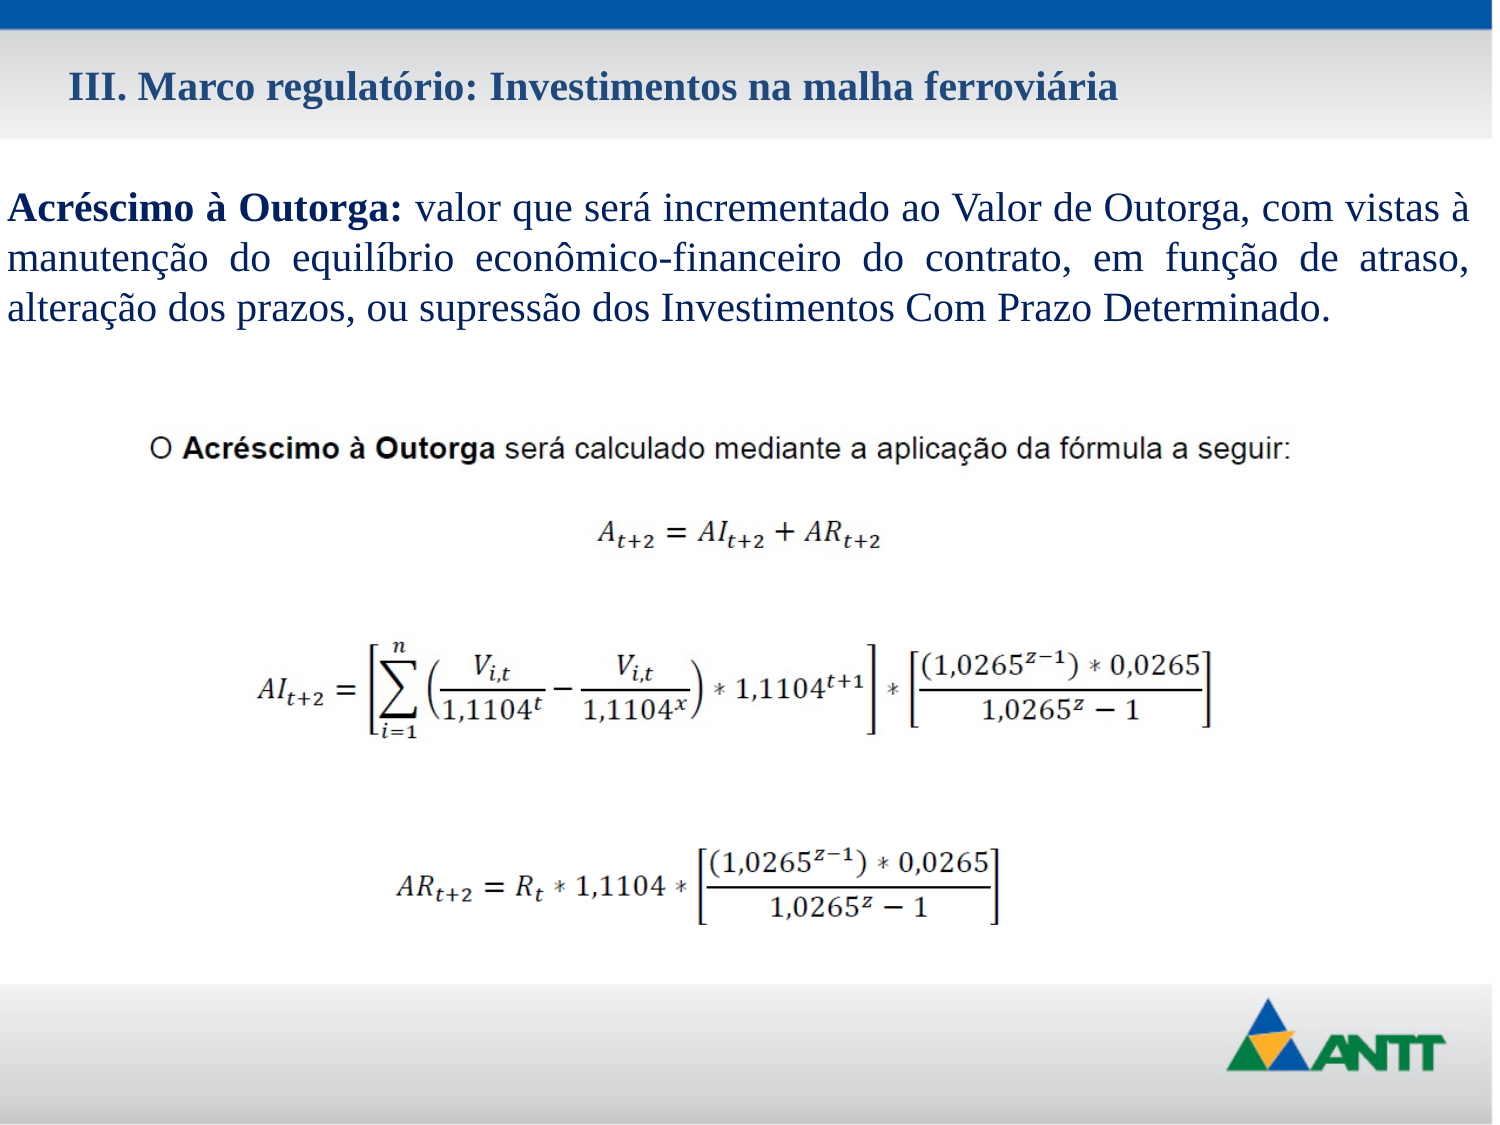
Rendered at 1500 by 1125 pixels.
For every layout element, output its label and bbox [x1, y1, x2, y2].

picture [137, 420, 1347, 979]
list [0, 0, 1497, 1125]
